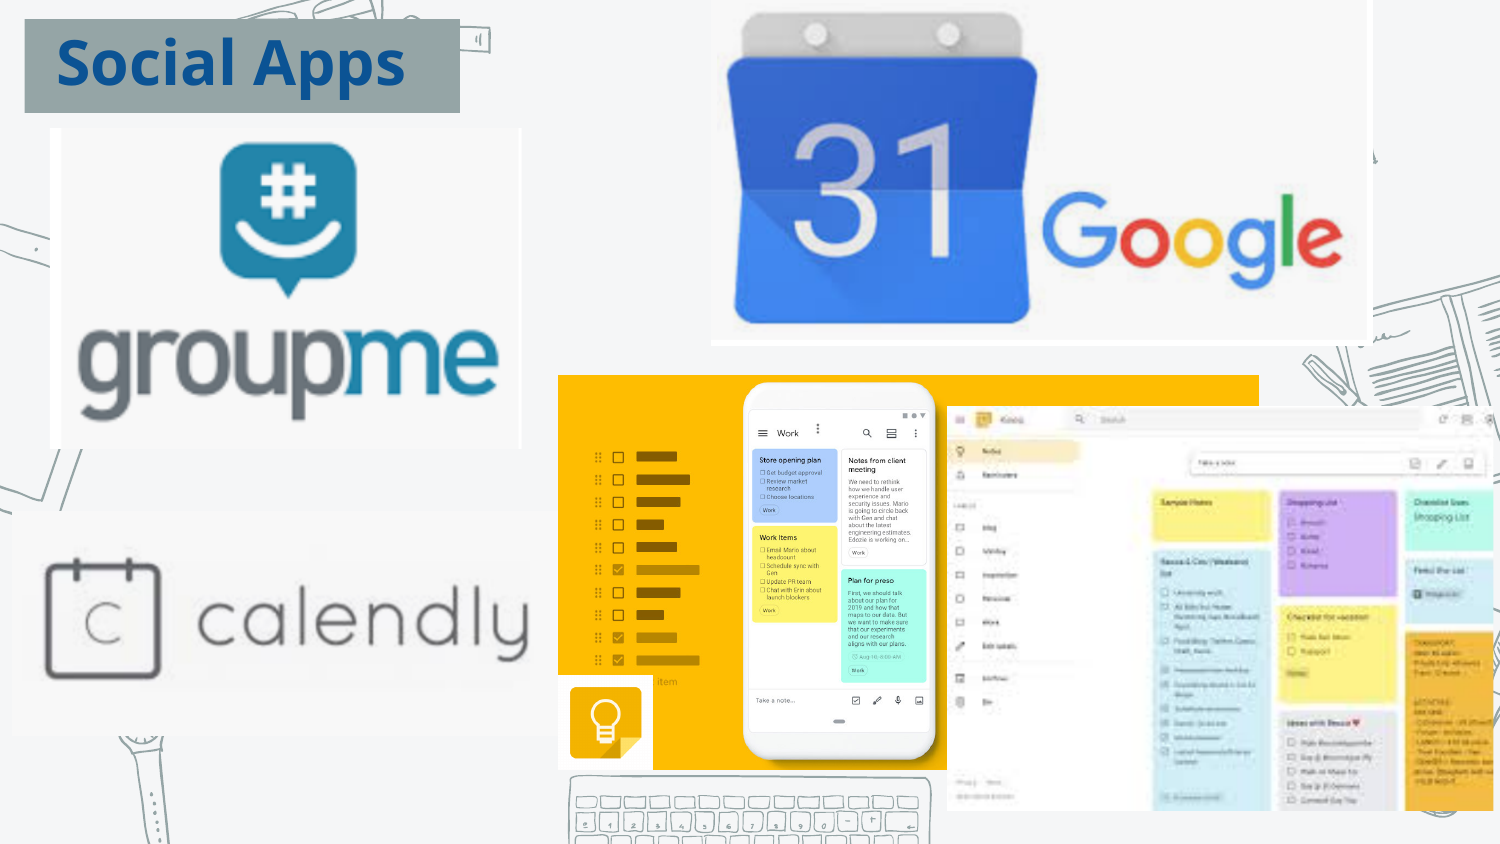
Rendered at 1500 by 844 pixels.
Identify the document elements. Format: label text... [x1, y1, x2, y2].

picture [49, 127, 522, 449]
title Social Apps [24, 19, 460, 113]
picture [711, 0, 1373, 347]
picture [12, 375, 1494, 811]
